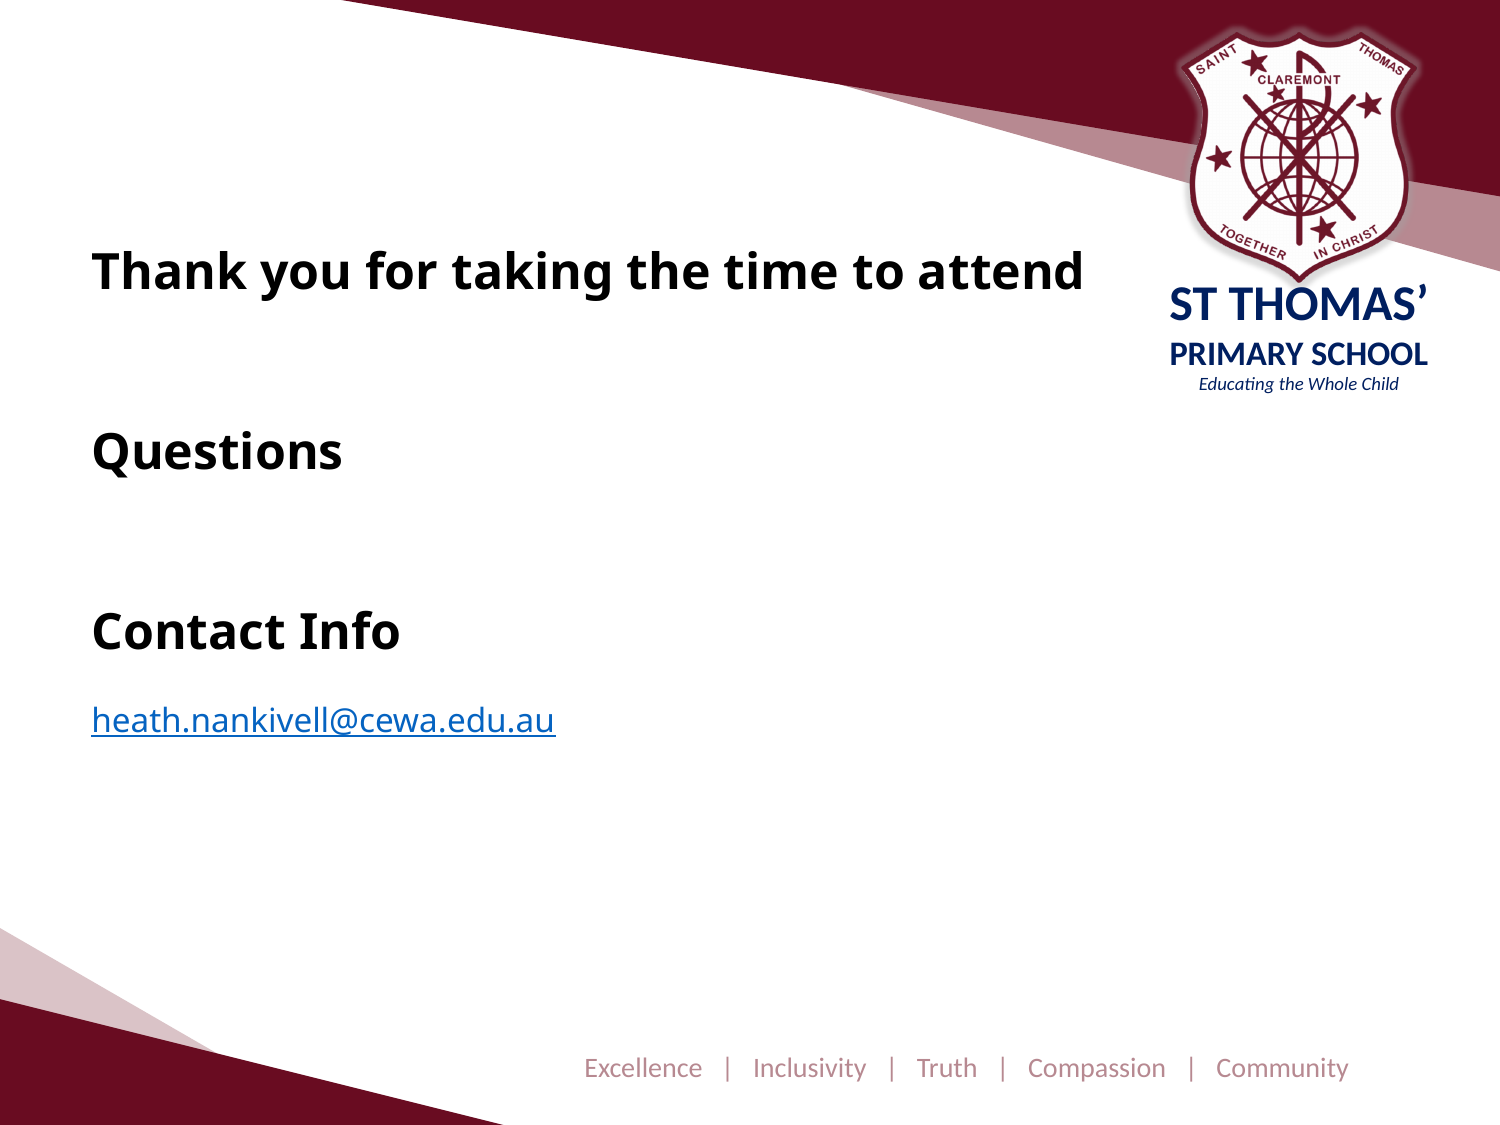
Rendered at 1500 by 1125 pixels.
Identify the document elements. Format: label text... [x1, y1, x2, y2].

text_box Thank you for taking the time to attend Questions Contact Info heath.nankivell@cewa.edu.au [76, 231, 1317, 752]
picture [1181, 32, 1417, 283]
